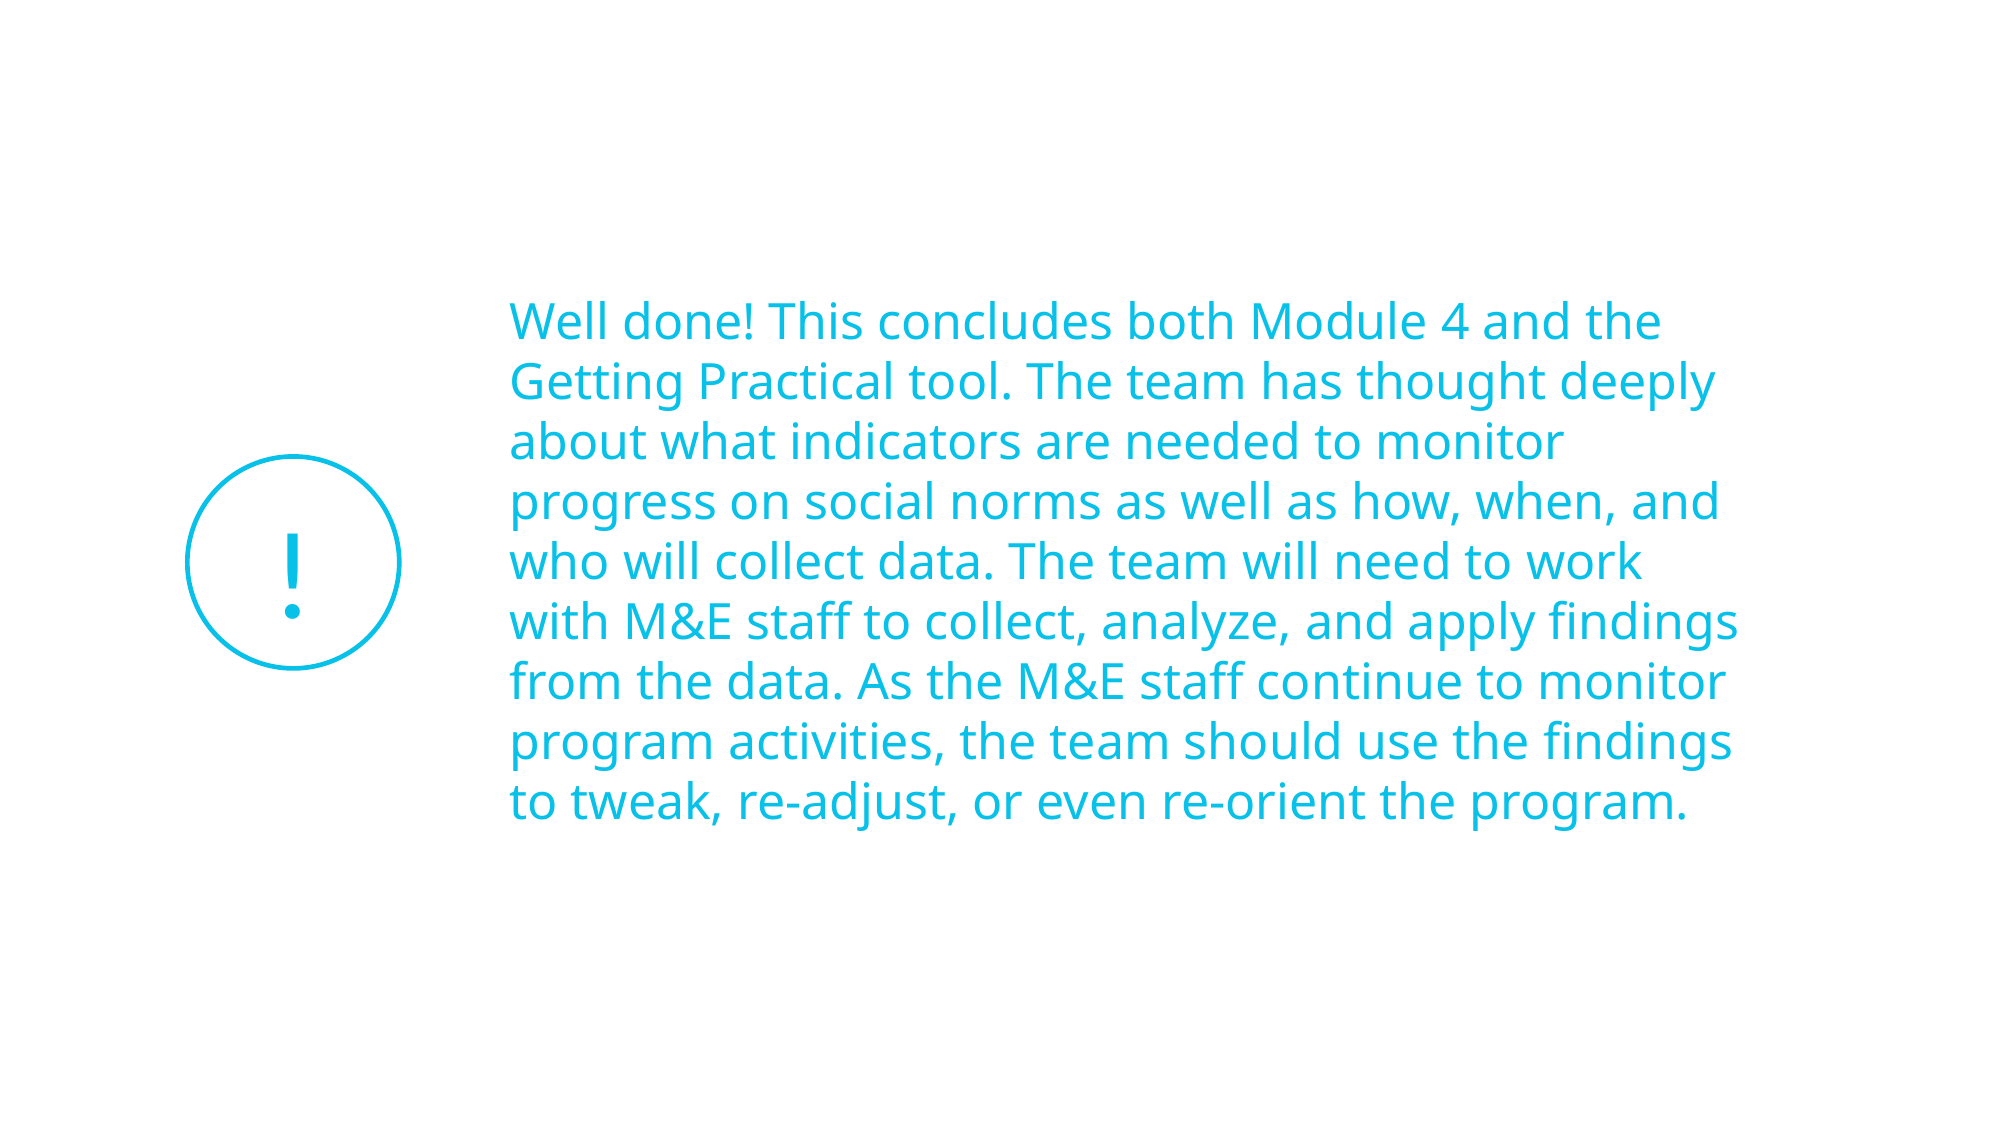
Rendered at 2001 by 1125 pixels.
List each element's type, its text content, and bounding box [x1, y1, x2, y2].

text_box Well done! This concludes both Module 4 and the Getting Practical tool. The team has thought deeply about what indicators are needed to monitor progress on social norms as well as how, when, and who will collect data. The team will need to work with M&E staff to collect, analyze, and apply findings from the data. As the M&E staff continue to monitor program activities, the team should use the findings to tweak, re-adjust, or even re-orient the program. [494, 282, 1760, 838]
text_box ! [187, 456, 400, 669]
